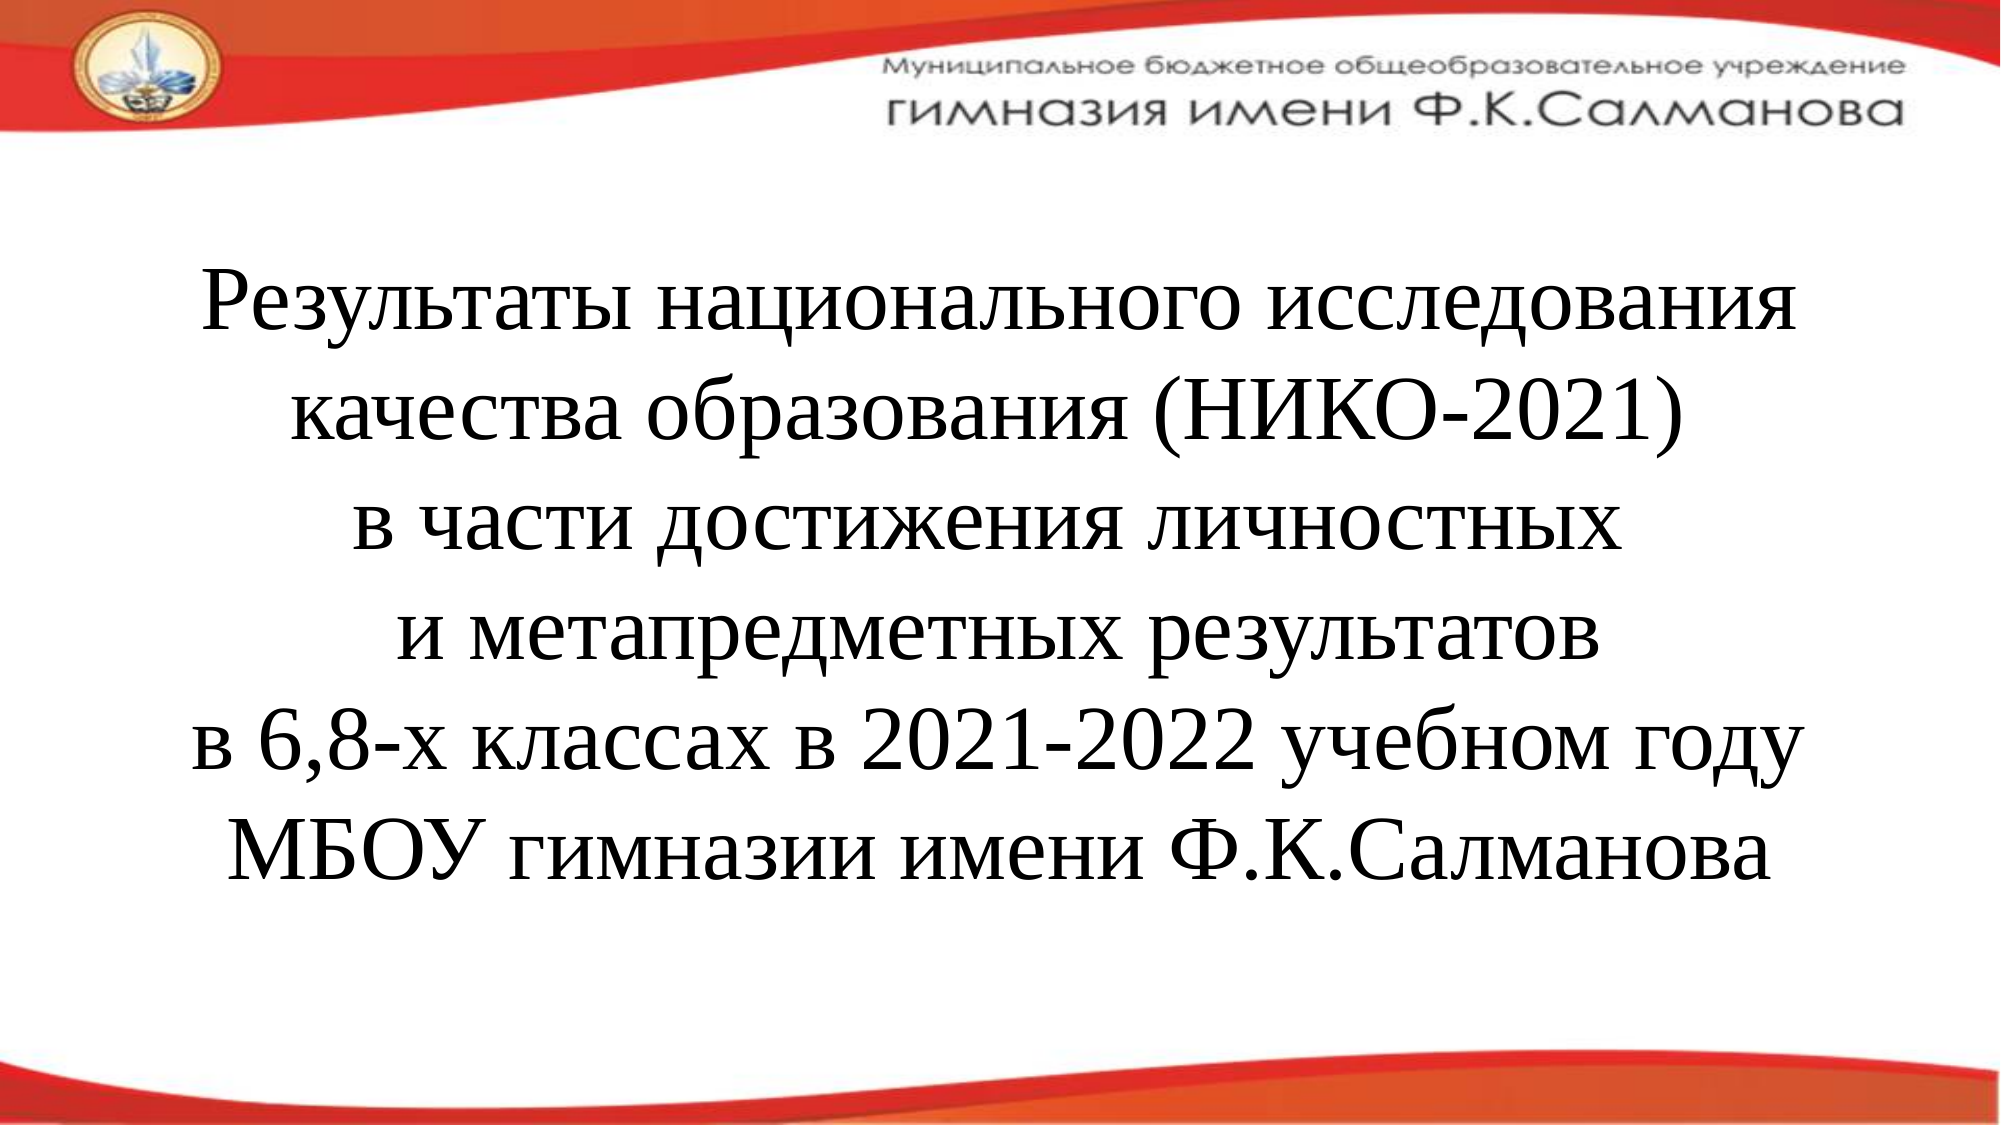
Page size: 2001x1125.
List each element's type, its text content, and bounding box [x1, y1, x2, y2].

title Результаты национального исследования качества образования (НИКО-2021) в части достижения личностных и метапредметных результатов в 6,8-х классах в 2021-2022 учебном году МБОУ гимназии имени Ф.К.Салманова [149, 501, 1851, 744]
picture [0, 0, 2001, 1125]
